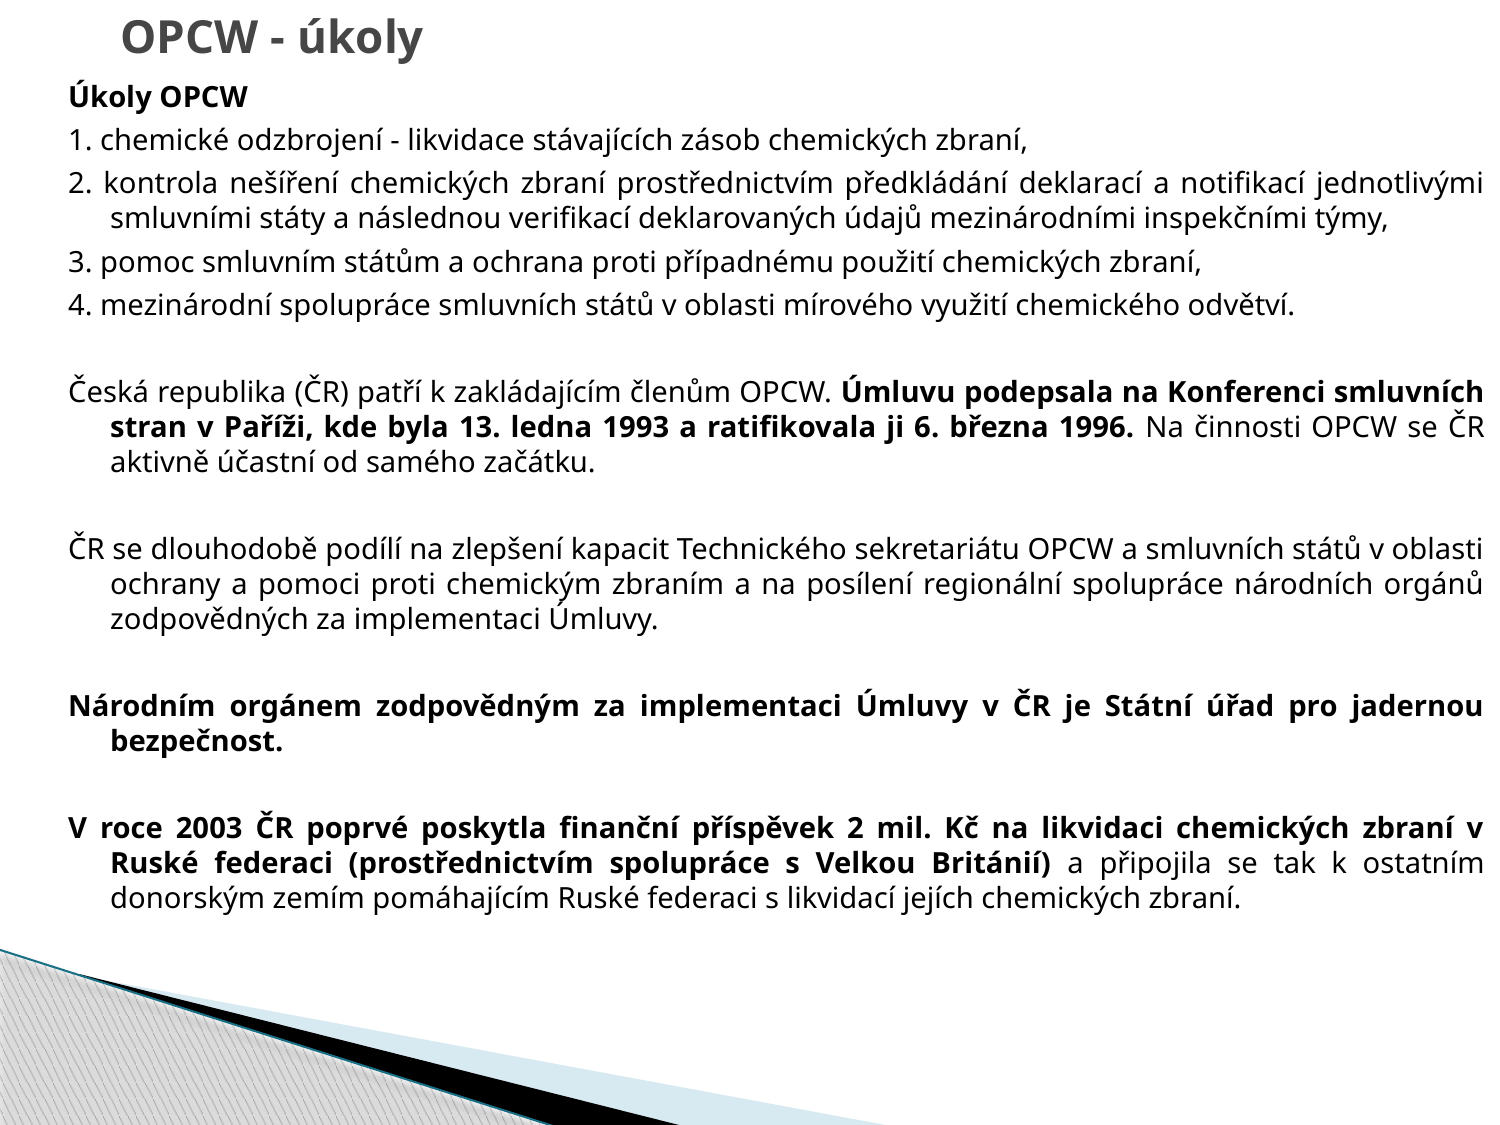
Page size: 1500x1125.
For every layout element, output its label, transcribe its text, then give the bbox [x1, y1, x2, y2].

list Úkoly OPCW 1. chemické odzbrojení - likvidace stávajících zásob chemických zbraní, 2. kontrola nešíření chemických zbraní prostřednictvím předkládání deklarací a notifikací jednotlivými smluvními státy a následnou verifikací deklarovaných údajů mezinárodními inspekčními týmy, 3. pomoc smluvním státům a ochrana proti případnému použití chemických zbraní, 4. mezinárodní spolupráce smluvních států v oblasti mírového využití chemického odvětví. Česká republika (ČR) patří k zakládajícím členům OPCW. Úmluvu podepsala na Konferenci smluvních stran v Paříži, kde byla 13. ledna 1993 a ratifikovala ji 6. března 1996. Na činnosti OPCW se ČR aktivně účastní od samého začátku. ČR se dlouhodobě podílí na zlepšení kapacit Technického sekretariátu OPCW a smluvních států v oblasti ochrany a pomoci proti chemickým zbraním a na posílení regionální spolupráce národních orgánů zodpovědných za implementaci Úmluvy. Národním orgánem zodpovědným za implementaci Úmluvy v ČR je Státní úřad pro jadernou bezpečnost. V roce 2003 ČR poprvé poskytla finanční příspěvek 2 mil. Kč na likvidaci chemických zbraní v Ruské federaci (prostřednictvím spolupráce s Velkou Británií) a připojila se tak k ostatním donorským zemím pomáhajícím Ruské federaci s likvidací jejích chemických zbraní. [35, 70, 1500, 1125]
title OPCW - úkoly [105, 0, 1425, 71]
